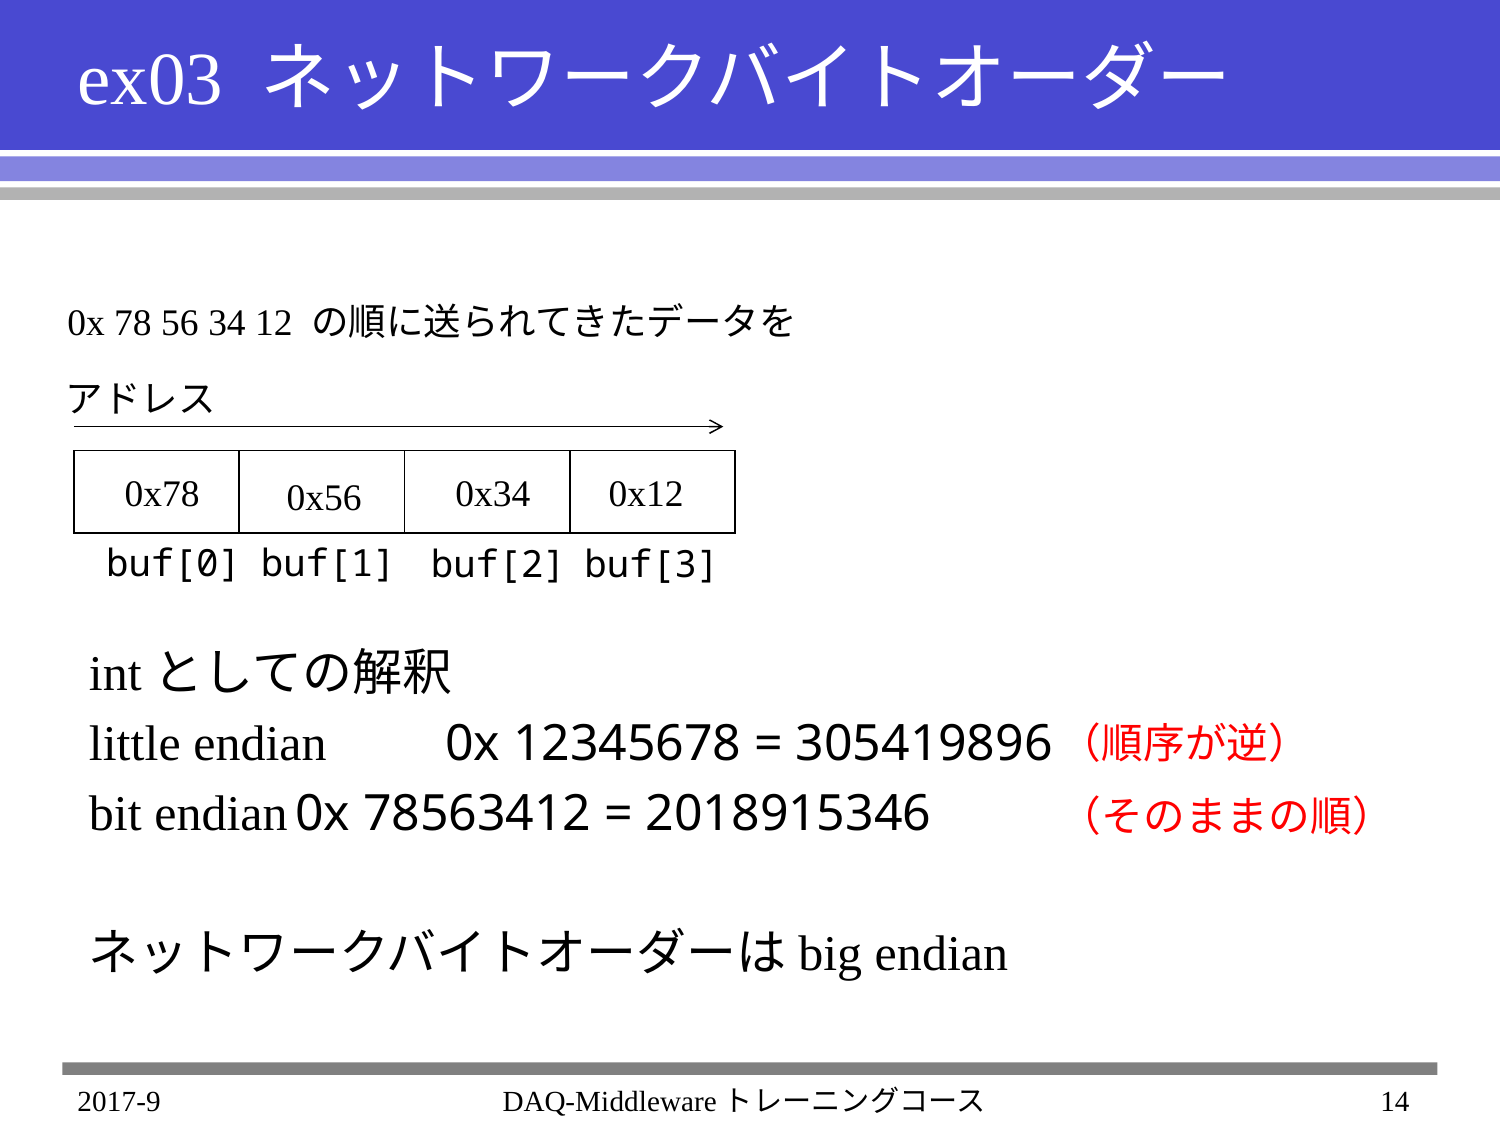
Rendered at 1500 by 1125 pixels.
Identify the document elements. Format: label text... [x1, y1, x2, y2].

text_box （そのままの順） [1045, 781, 1459, 847]
slide_number 2017-9 [62, 1074, 375, 1125]
text_box buf[0] [91, 533, 246, 592]
text_box buf[2] [416, 533, 569, 593]
text_box buf[3] [569, 533, 735, 593]
title ex03 ネットワークバイトオーダー [62, 0, 1459, 150]
text_box intとしての解釈 little endian 0x 12345678 = 305419896 bit endian 0x 78563412 = 2018915346 ネットワークバイトオーダーはbig endian [73, 633, 1423, 1052]
footer DAQ-Middlewareトレーニングコース [466, 1074, 1022, 1125]
text_box アドレス [50, 367, 231, 428]
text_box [73, 450, 736, 533]
text_box buf[1] [246, 533, 411, 592]
text_box （順序が逆） [1045, 709, 1459, 775]
text_box 0x 78 56 34 12 の順に送られてきたデータを [52, 290, 812, 351]
slide_number 14 [1112, 1074, 1425, 1125]
